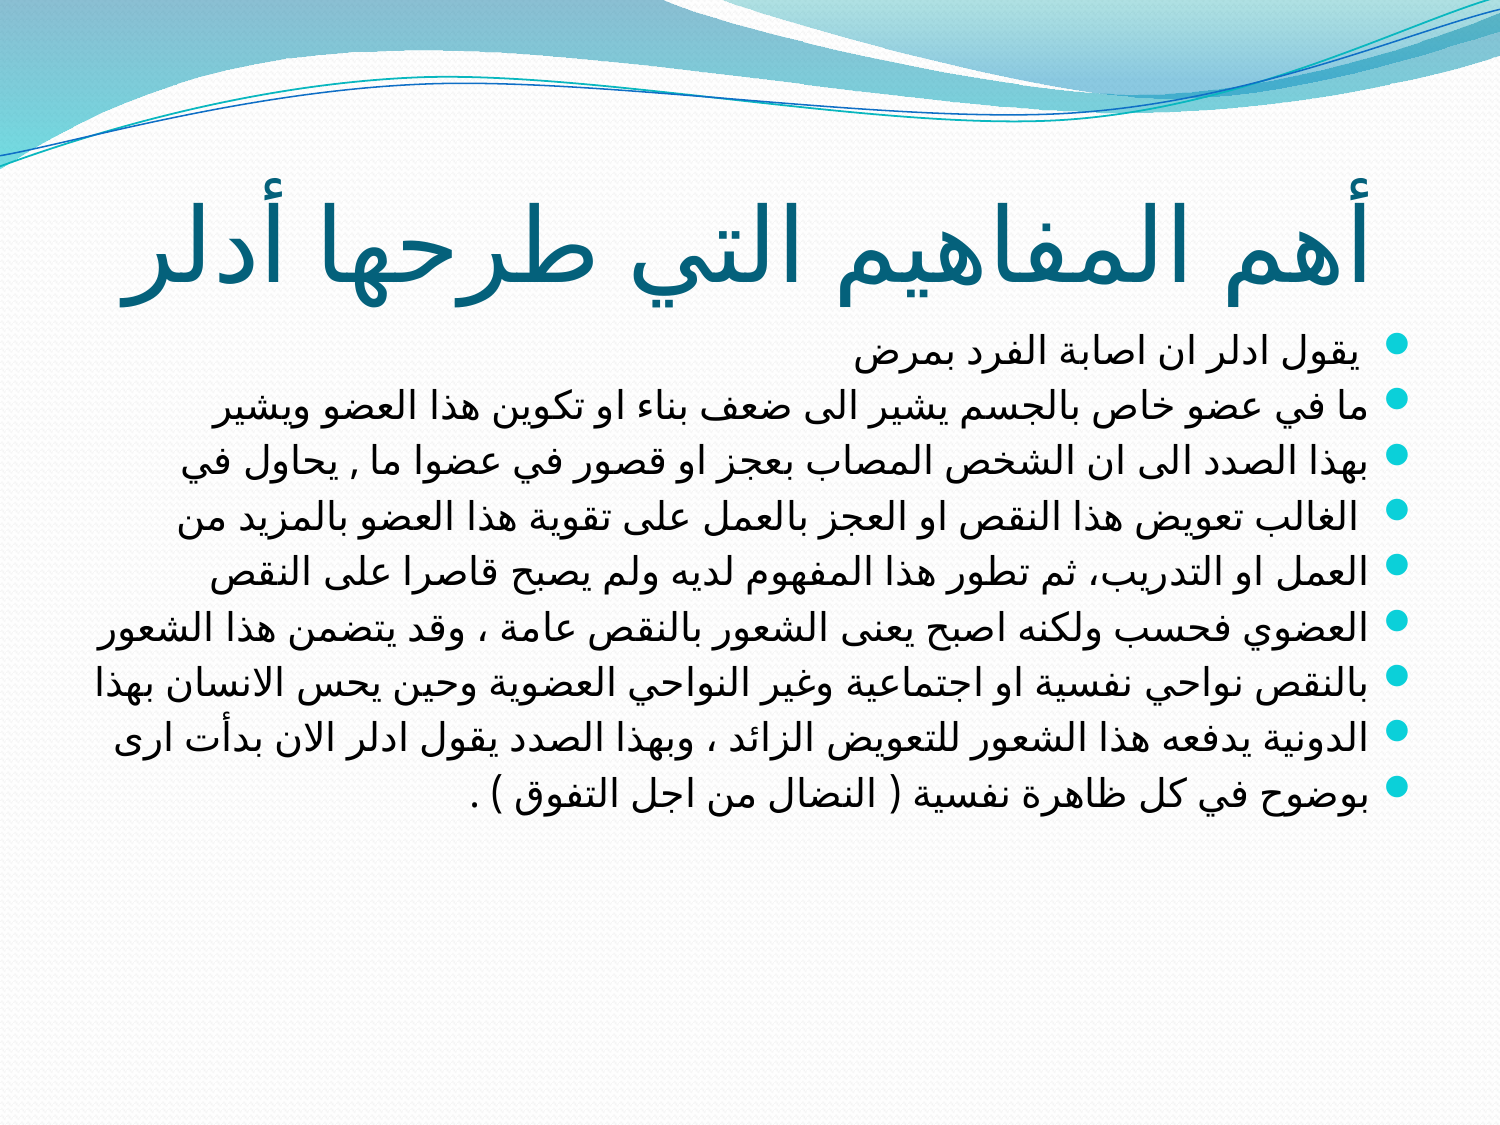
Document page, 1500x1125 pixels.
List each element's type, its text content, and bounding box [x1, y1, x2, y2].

title أهم المفاهيم التي طرحها أدلر [75, 115, 1425, 303]
list يقول ادلر ان اصابة الفرد بمرض ما في عضو خاص بالجسم يشير الى ضعف بناء او تكوين هذا العضو ويشير بهذا الصدد الى ان الشخص المصاب بعجز او قصور في عضوا ما , يحاول في الغالب تعويض هذا النقص او العجز بالعمل على تقوية هذا العضو بالمزيد من العمل او التدريب، ثم تطور هذا المفهوم لديه ولم يصبح قاصرا على النقص العضوي فحسب ولكنه اصبح يعنى الشعور بالنقص عامة ، وقد يتضمن هذا الشعور بالنقص نواحي نفسية او اجتماعية وغير النواحي العضوية وحين يحس الانسان بهذا الدونية يدفعه هذا الشعور للتعويض الزائد ، وبهذا الصدد يقول ادلر الان بدأت ارى بوضوح في كل ظاهرة نفسية ( النضال من اجل التفوق ) . [75, 317, 1425, 1038]
